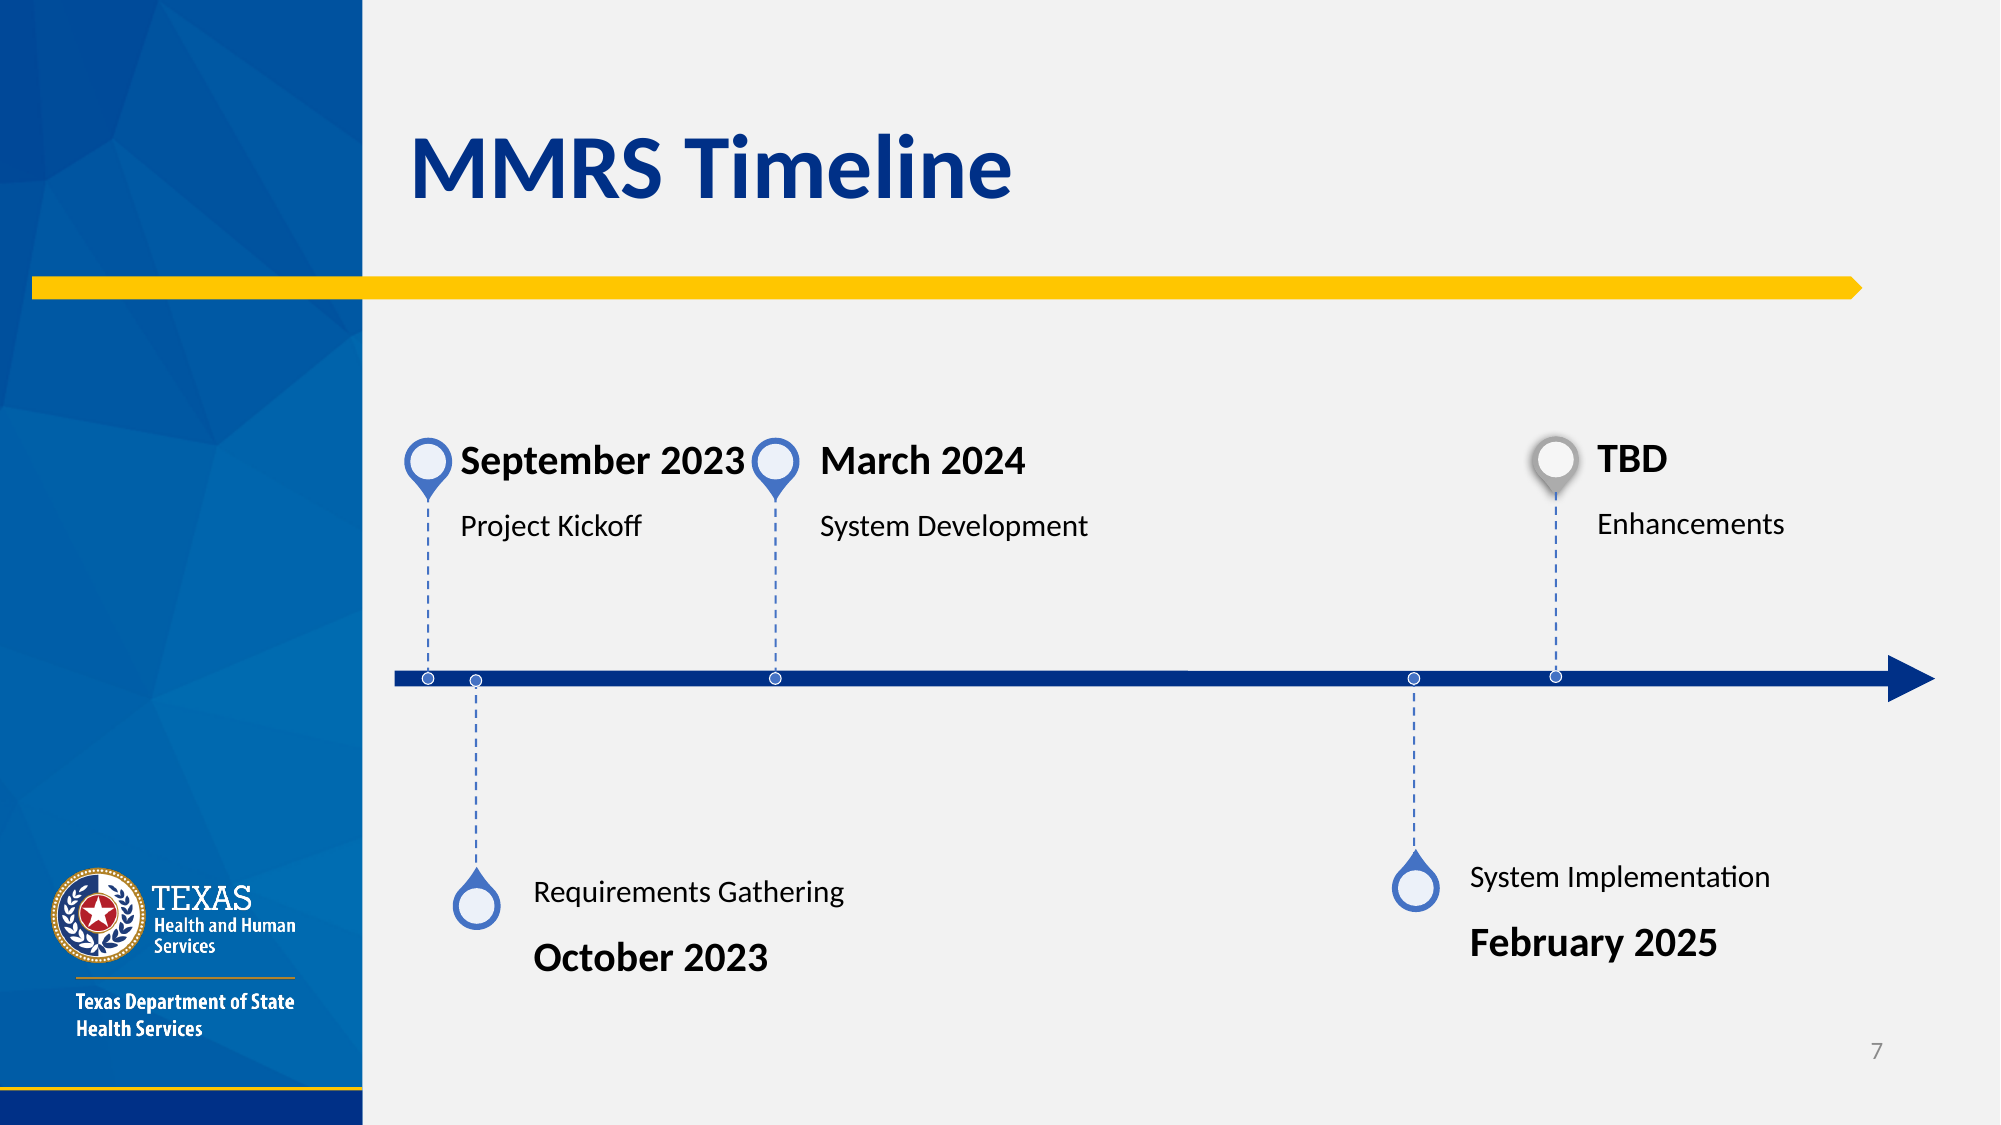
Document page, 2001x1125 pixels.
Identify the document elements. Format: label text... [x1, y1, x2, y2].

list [394, 366, 1936, 991]
picture [0, 0, 363, 1090]
title MMRS Timeline [394, 59, 1863, 278]
